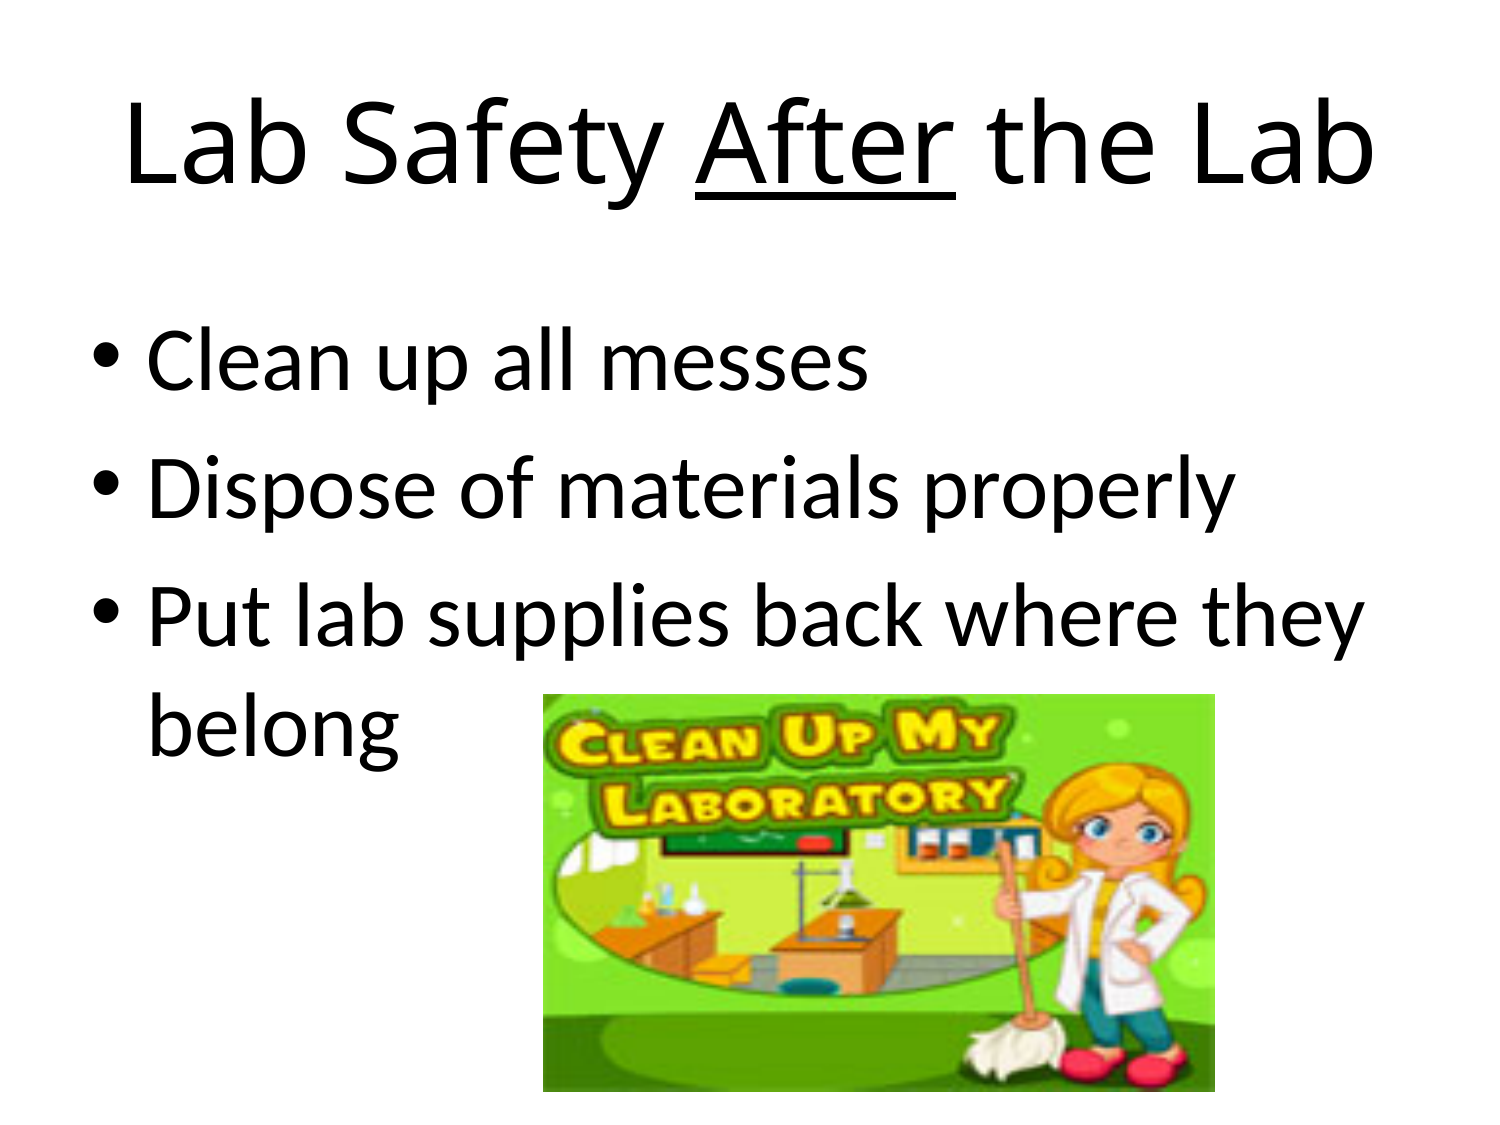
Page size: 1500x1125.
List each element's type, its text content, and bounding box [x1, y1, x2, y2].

list Clean up all messes Dispose of materials properly Put lab supplies back where they belong [75, 290, 1425, 1005]
picture [542, 694, 1215, 1092]
title Lab Safety After the Lab [75, 45, 1425, 233]
